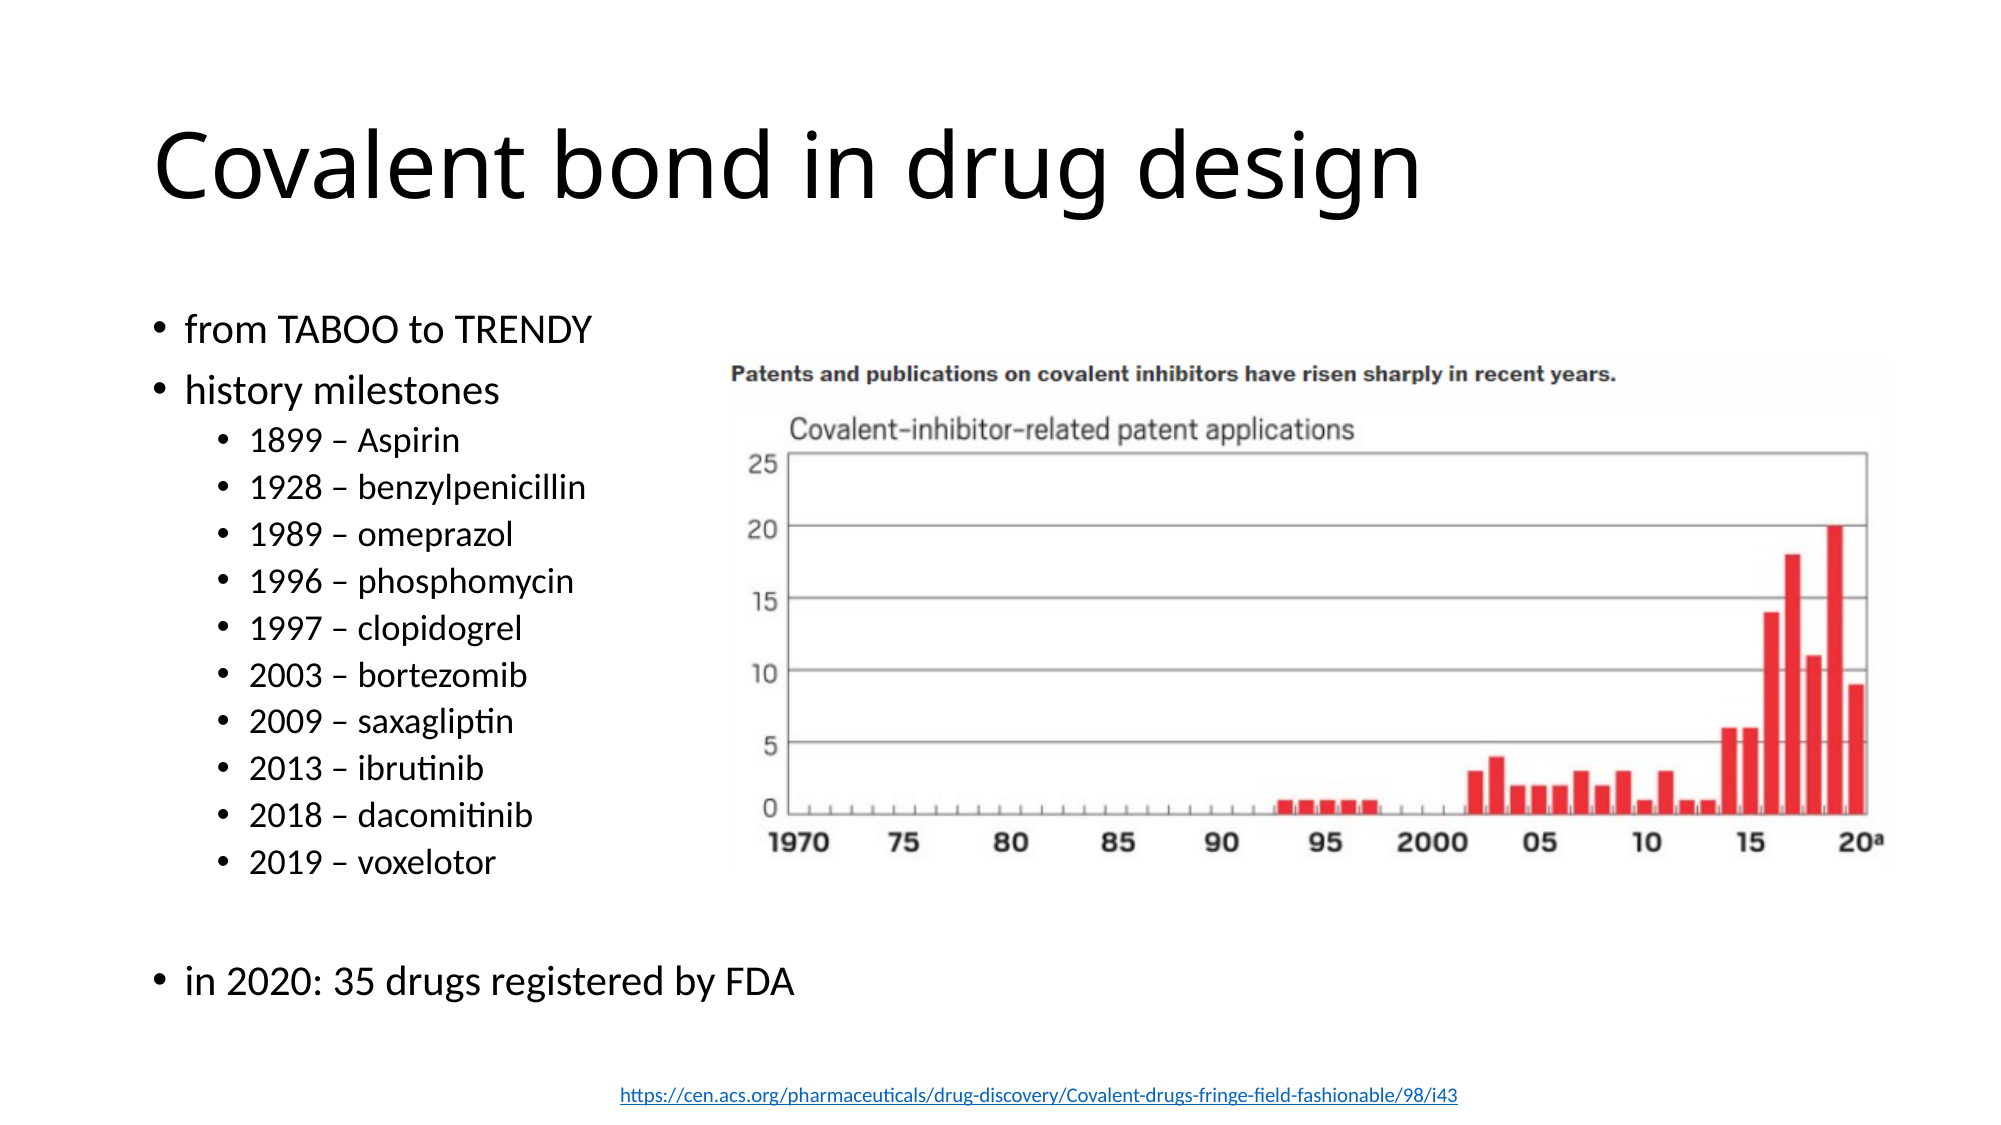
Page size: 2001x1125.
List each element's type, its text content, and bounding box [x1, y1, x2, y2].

title Covalent bond in drug design [137, 59, 1863, 278]
picture [727, 358, 1894, 874]
list from TABOO to TRENDY history milestones 1899 – Aspirin 1928 – benzylpenicillin 1989 – omeprazol 1996 – phosphomycin 1997 – clopidogrel 2003 – bortezomib 2009 – saxagliptin 2013 – ibrutinib 2018 – dacomitinib 2019 – voxelotor in 2020: 35 drugs registered by FDA [137, 299, 1863, 1014]
text_box https://cen.acs.org/pharmaceuticals/drug-discovery/Covalent-drugs-fringe-field-fashionable/98/i43 [605, 1073, 1473, 1114]
